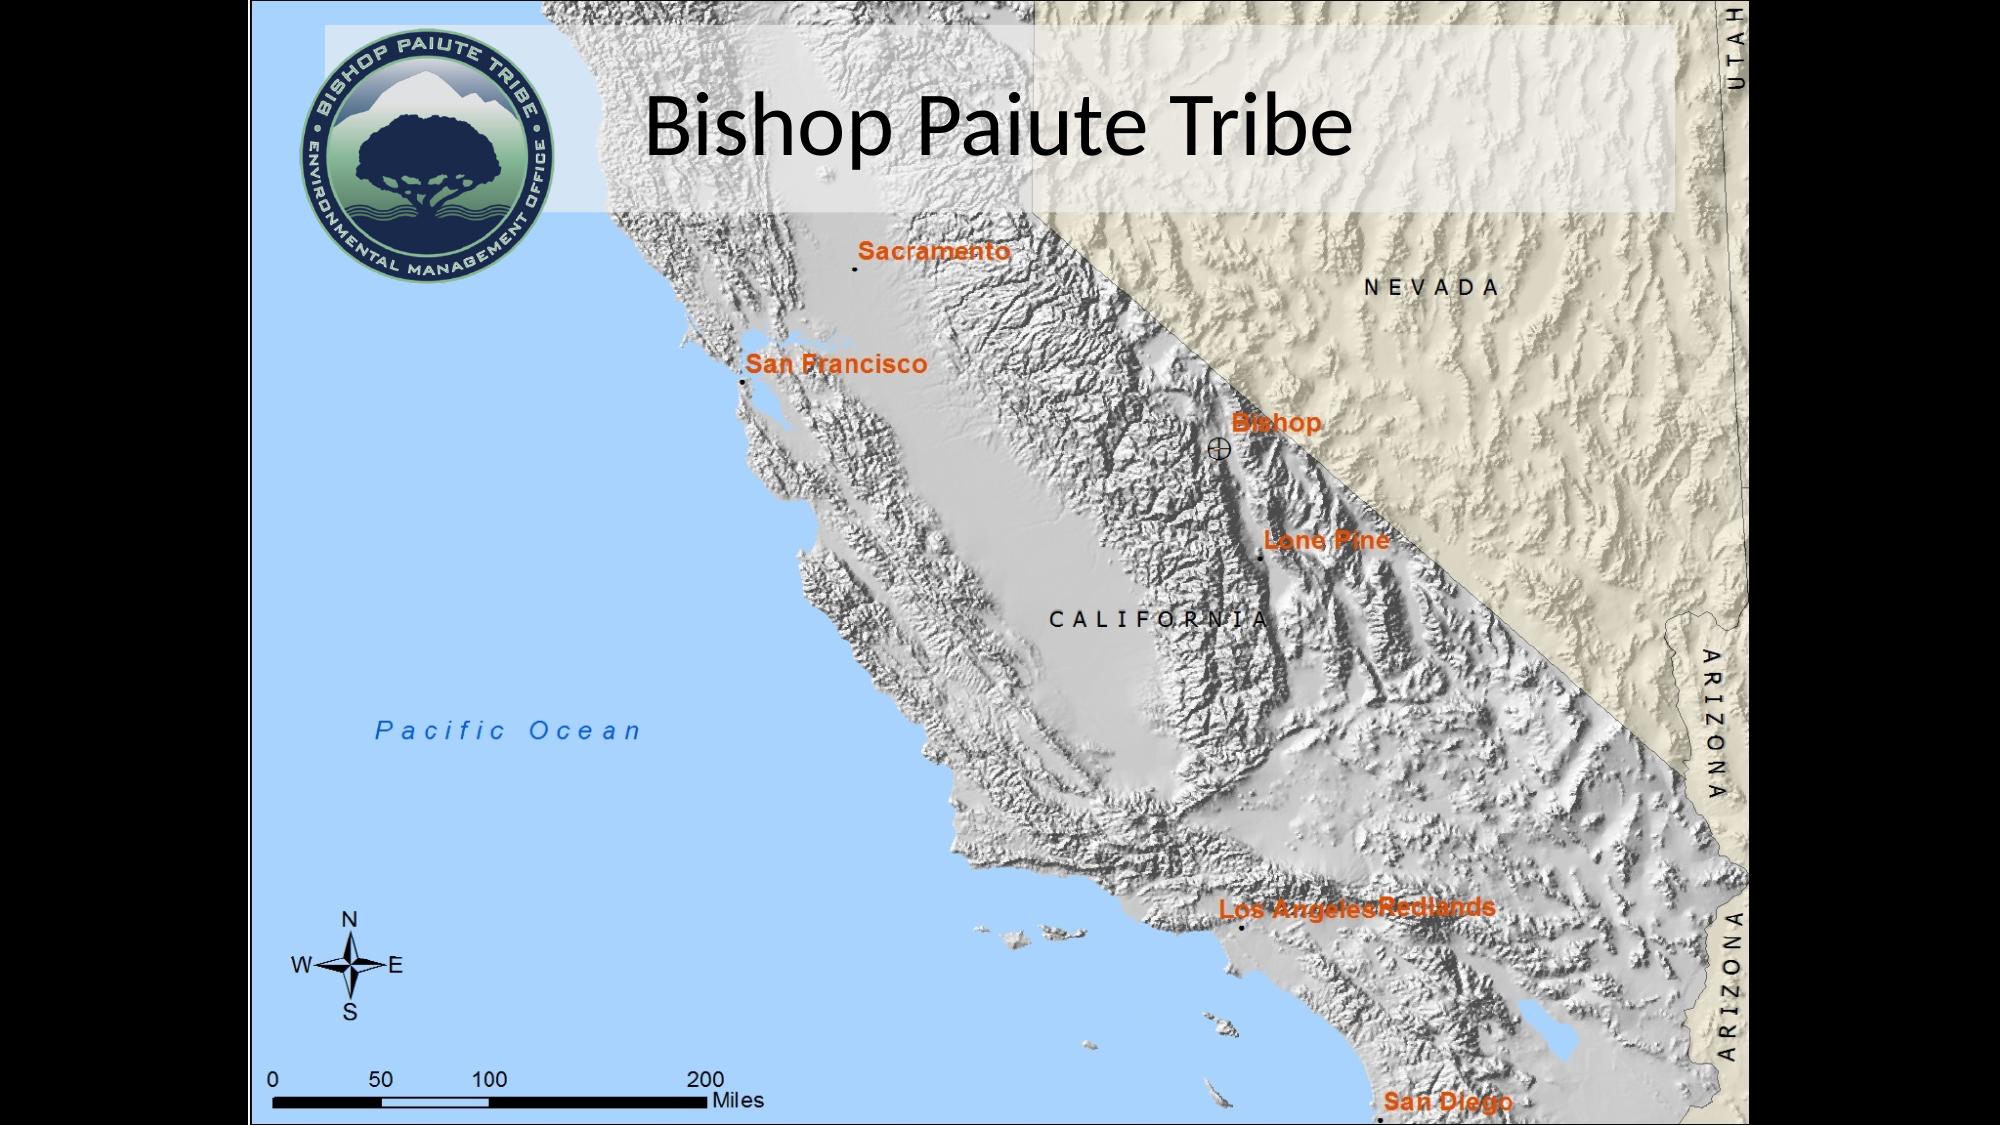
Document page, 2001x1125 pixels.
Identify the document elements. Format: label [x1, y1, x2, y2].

picture [248, 0, 1751, 1125]
